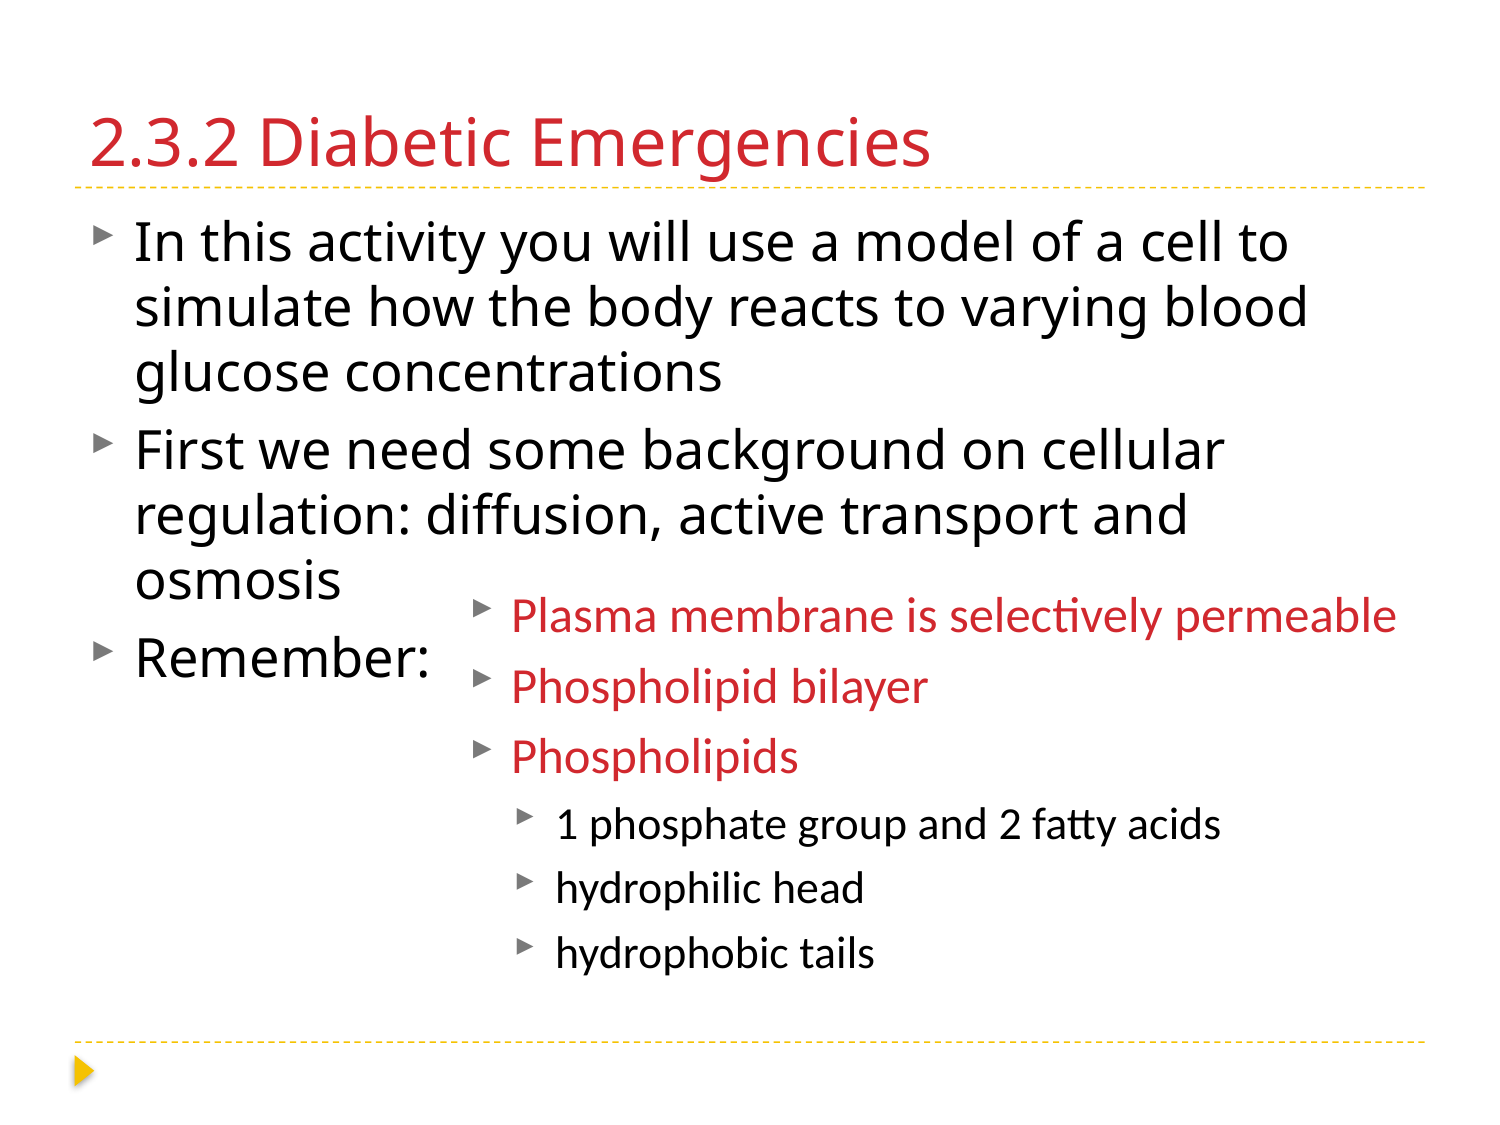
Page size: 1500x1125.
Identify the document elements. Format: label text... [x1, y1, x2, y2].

text_box Plasma membrane is selectively permeable Phospholipid bilayer Phospholipids 1 phosphate group and 2 fatty acids hydrophilic head hydrophobic tails [437, 574, 1425, 1010]
title 2.3.2 Diabetic Emergencies [75, 24, 1425, 188]
list In this activity you will use a model of a cell to simulate how the body reacts to varying blood glucose concentrations First we need some background on cellular regulation: diffusion, active transport and osmosis Remember: [75, 200, 1425, 1010]
